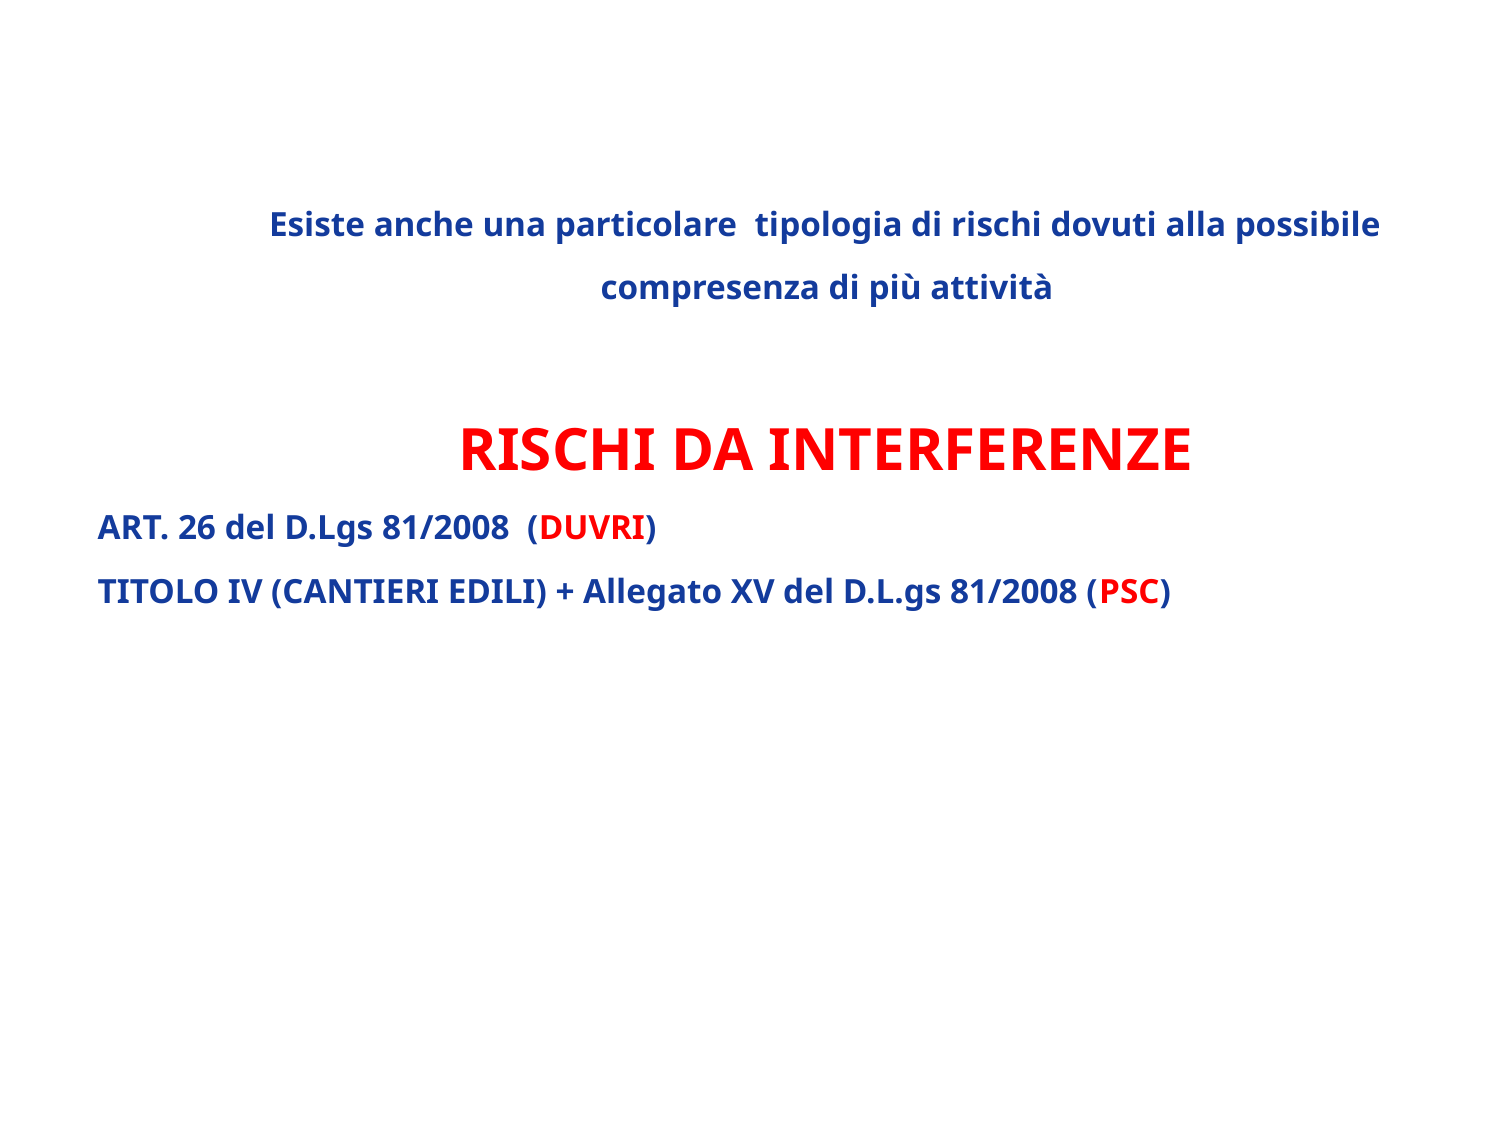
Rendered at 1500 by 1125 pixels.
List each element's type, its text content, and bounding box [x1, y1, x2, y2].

text_box Esiste anche una particolare tipologia di rischi dovuti alla possibile compresenza di più attività RISCHI DA INTERFERENZE ART. 26 del D.Lgs 81/2008 (DUVRI) TITOLO IV (CANTIERI EDILI) + Allegato XV del D.L.gs 81/2008 (PSC) [42, 172, 1468, 750]
